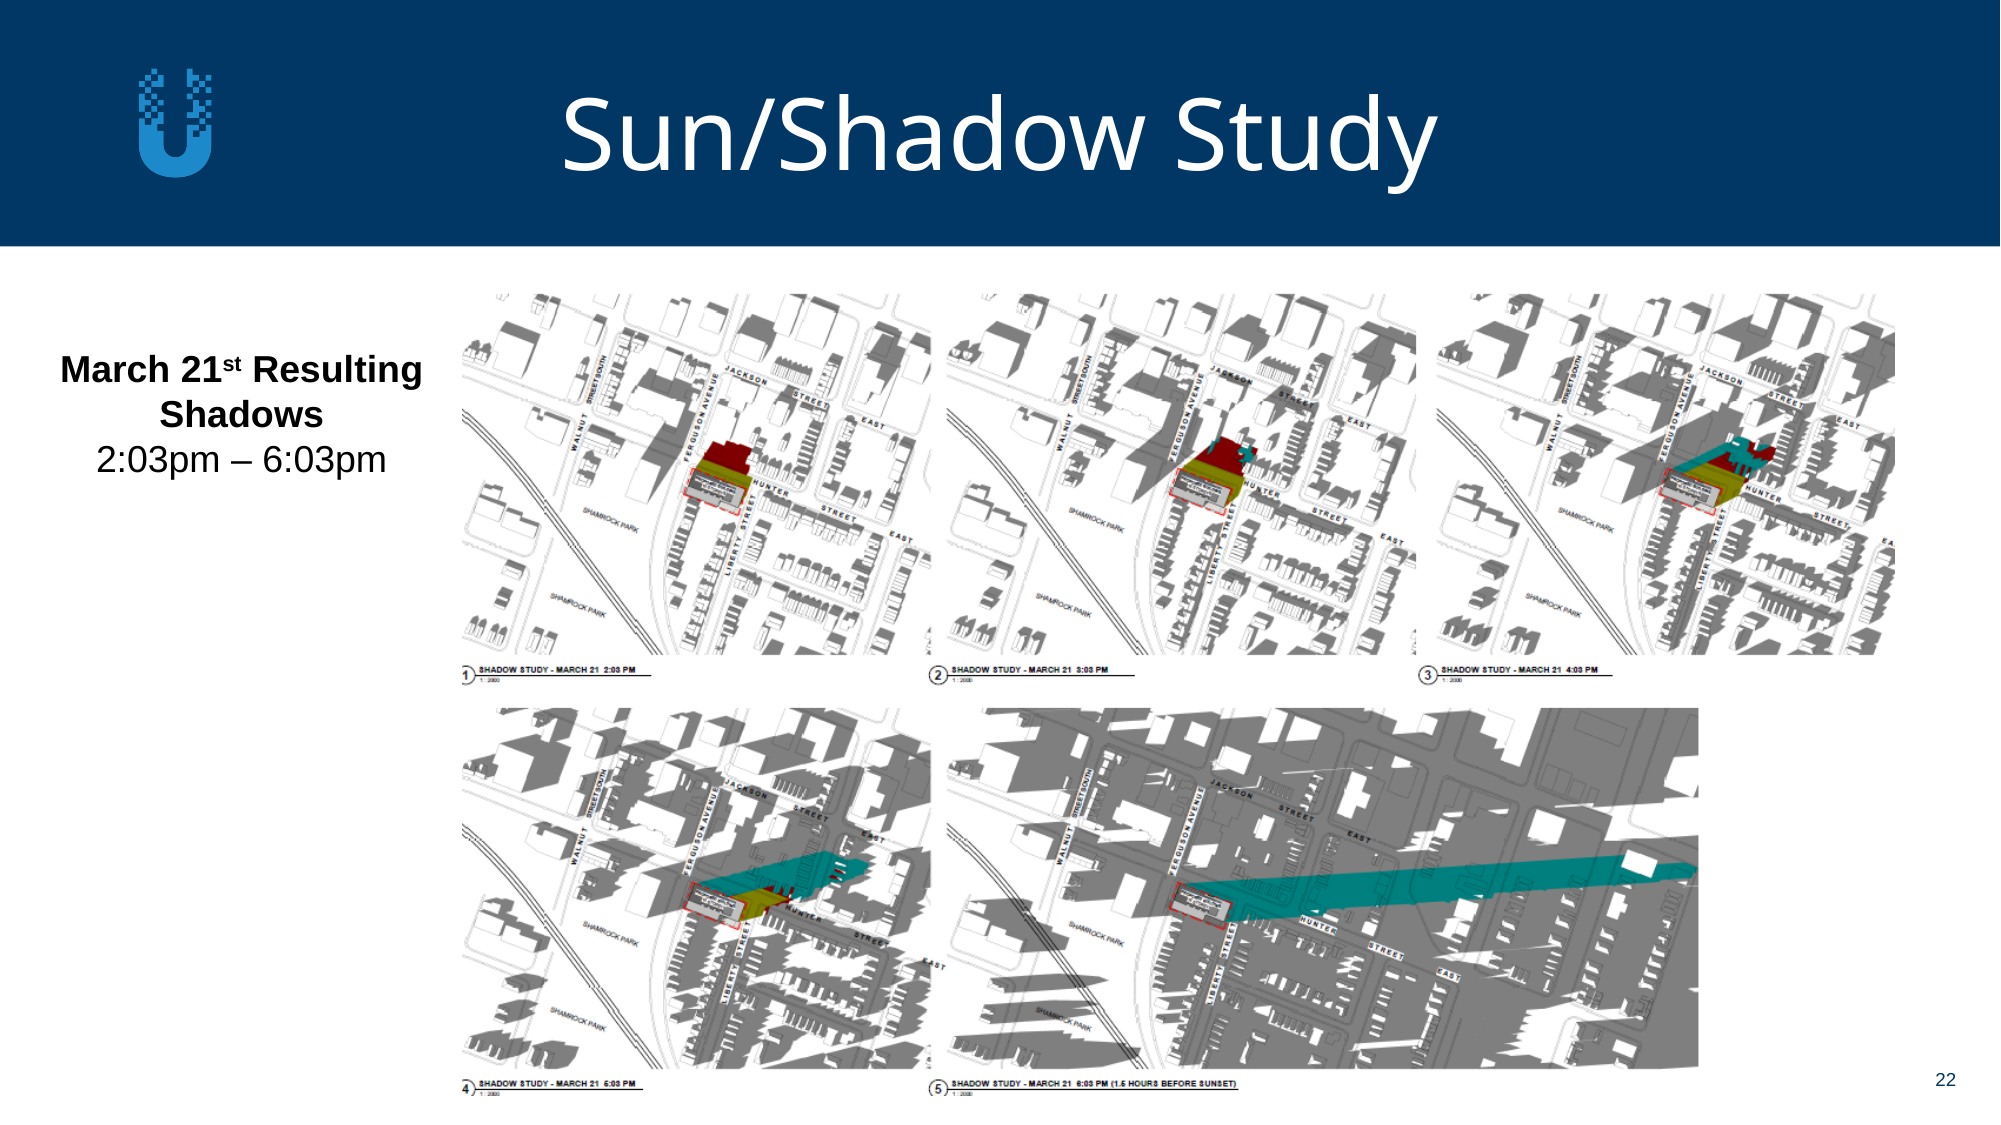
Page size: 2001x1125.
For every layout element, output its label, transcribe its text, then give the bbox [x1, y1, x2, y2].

title Sun/Shadow Study [137, 29, 1863, 247]
picture [462, 293, 1895, 1096]
text_box March 21st Resulting Shadows 2:03pm – 6:03pm [20, 337, 462, 488]
